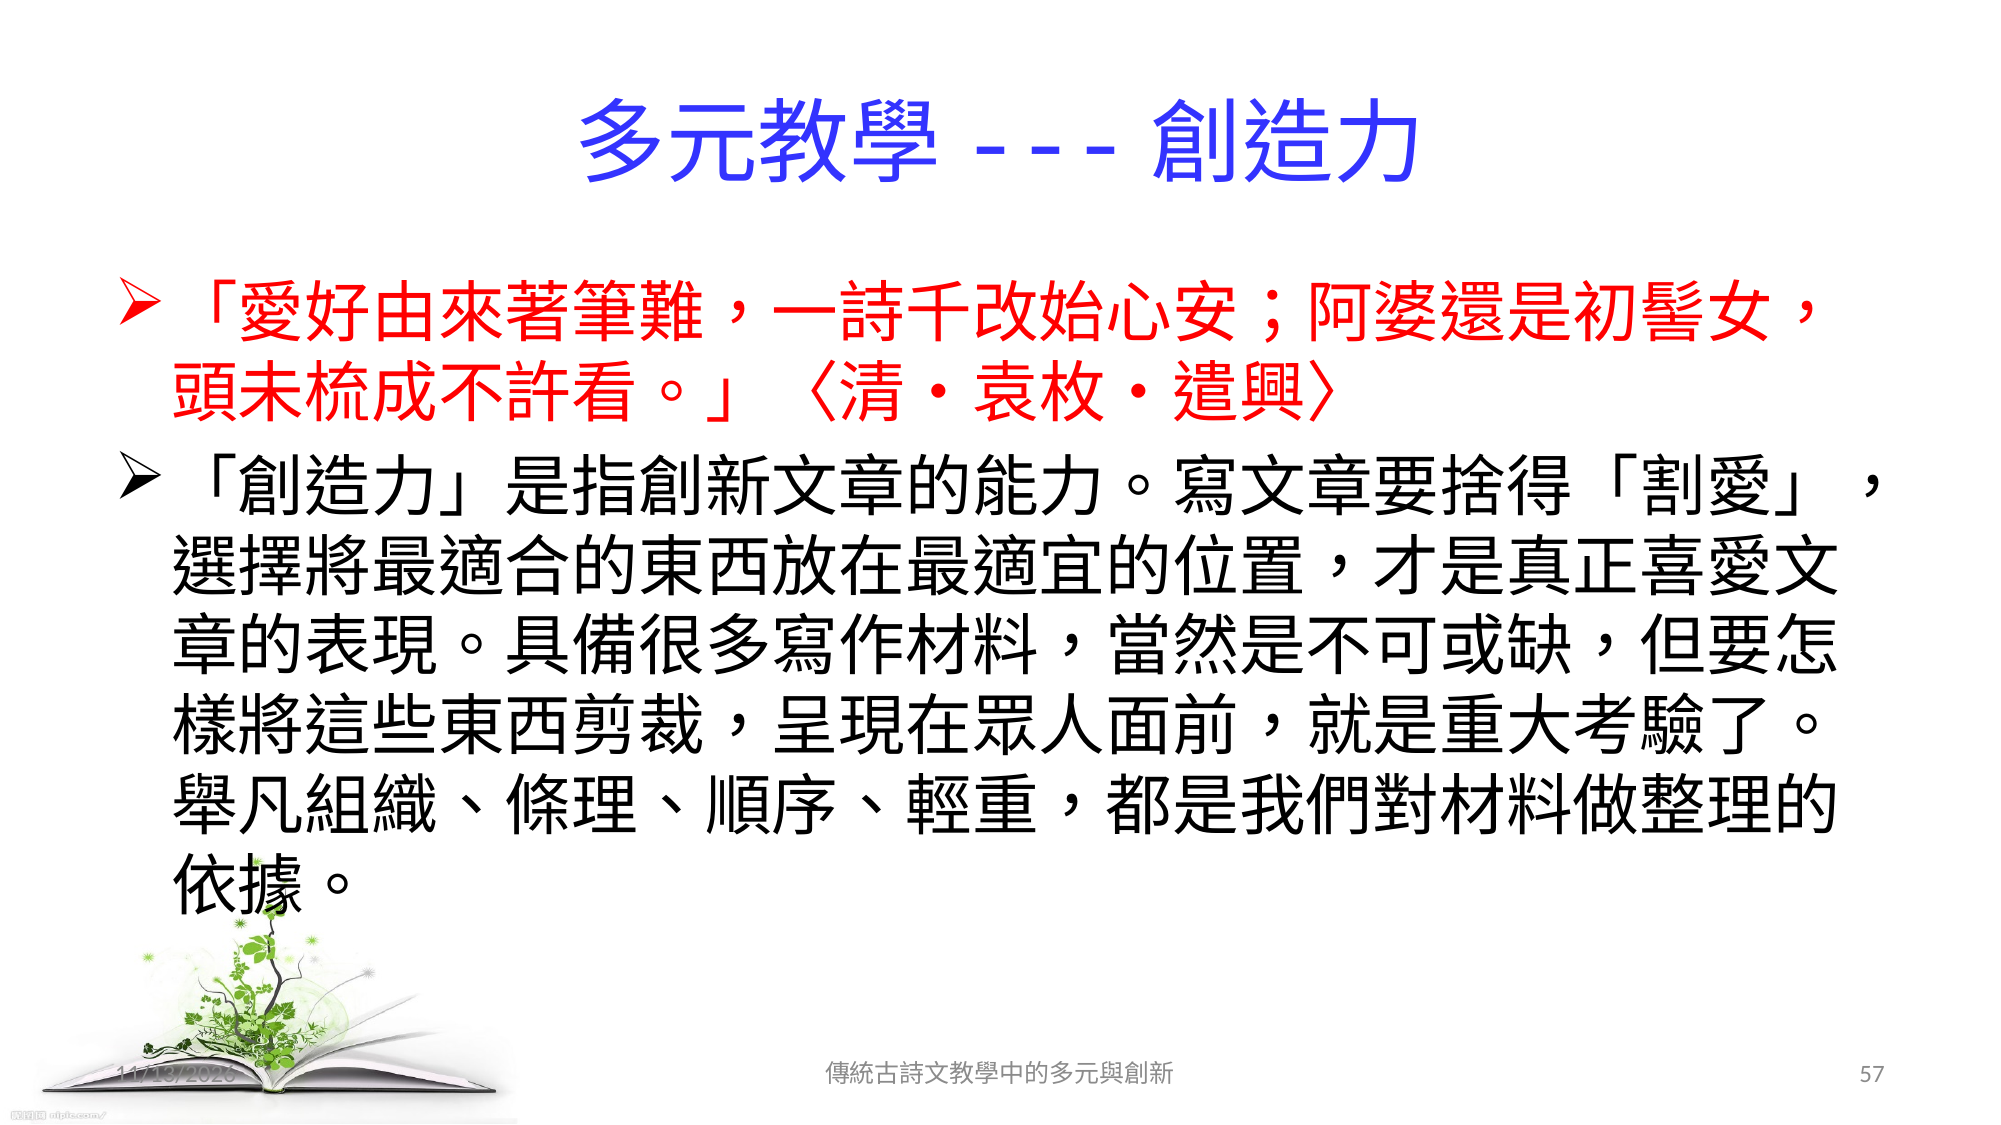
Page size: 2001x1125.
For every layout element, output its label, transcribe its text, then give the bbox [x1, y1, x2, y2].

picture [3, 811, 526, 1124]
footer 傳統古詩文教學中的多元與創新 [683, 1042, 1317, 1103]
slide_number 57 [1433, 1042, 1900, 1103]
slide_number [99, 1042, 567, 1103]
list 「愛好由來著筆難，一詩千改始心安；阿婆還是初髻女，頭未梳成不許看。」〈清‧袁枚‧遣興〉 「創造力」是指創新文章的能力。寫文章要捨得「割愛」，選擇將最適合的東西放在最適宜的位置，才是真正喜愛文章的表現。具備很多寫作材料，當然是不可或缺，但要怎樣將這些東西剪裁，呈現在眾人面前，就是重大考驗了。舉凡組織、條理、順序、輕重，都是我們對材料做整理的依據。 [99, 262, 1900, 1005]
title 多元教學---創造力 [99, 45, 1900, 233]
